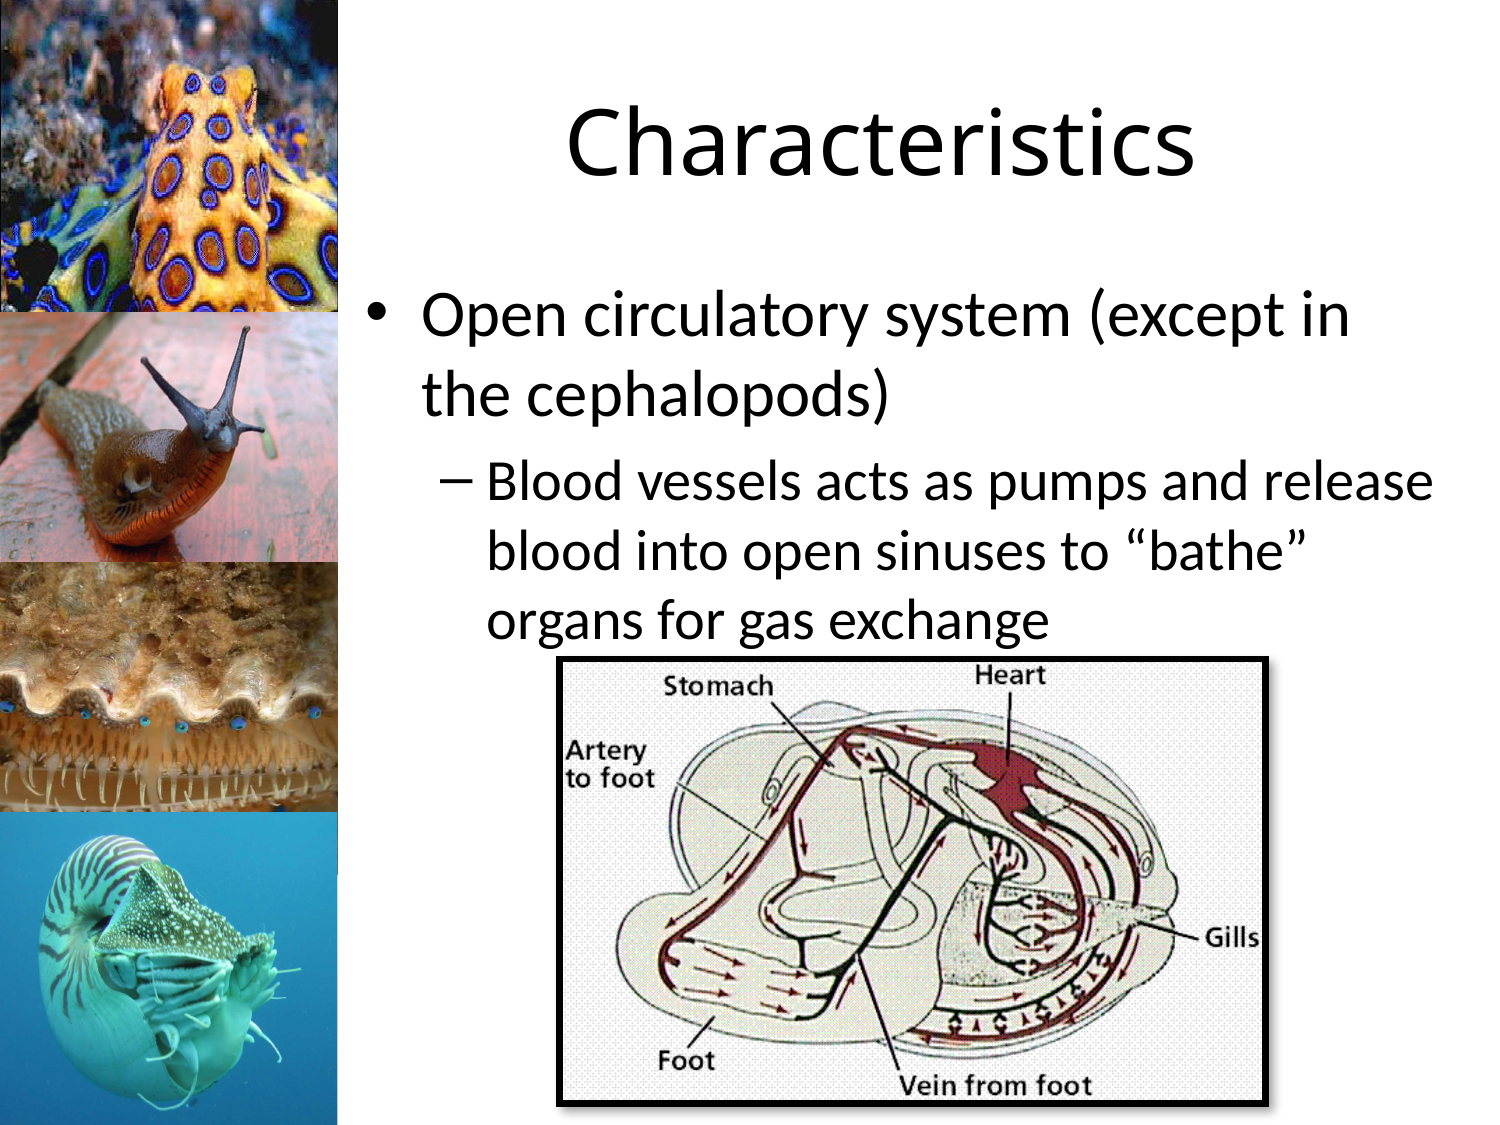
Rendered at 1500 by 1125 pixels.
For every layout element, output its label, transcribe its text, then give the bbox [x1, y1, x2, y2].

title Characteristics [341, 45, 1425, 233]
list Open circulatory system (except in the cephalopods) Blood vessels acts as pumps and release blood into open sinuses to “bathe” organs for gas exchange [350, 262, 1463, 1005]
picture [562, 662, 1263, 1101]
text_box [0, 0, 338, 1125]
